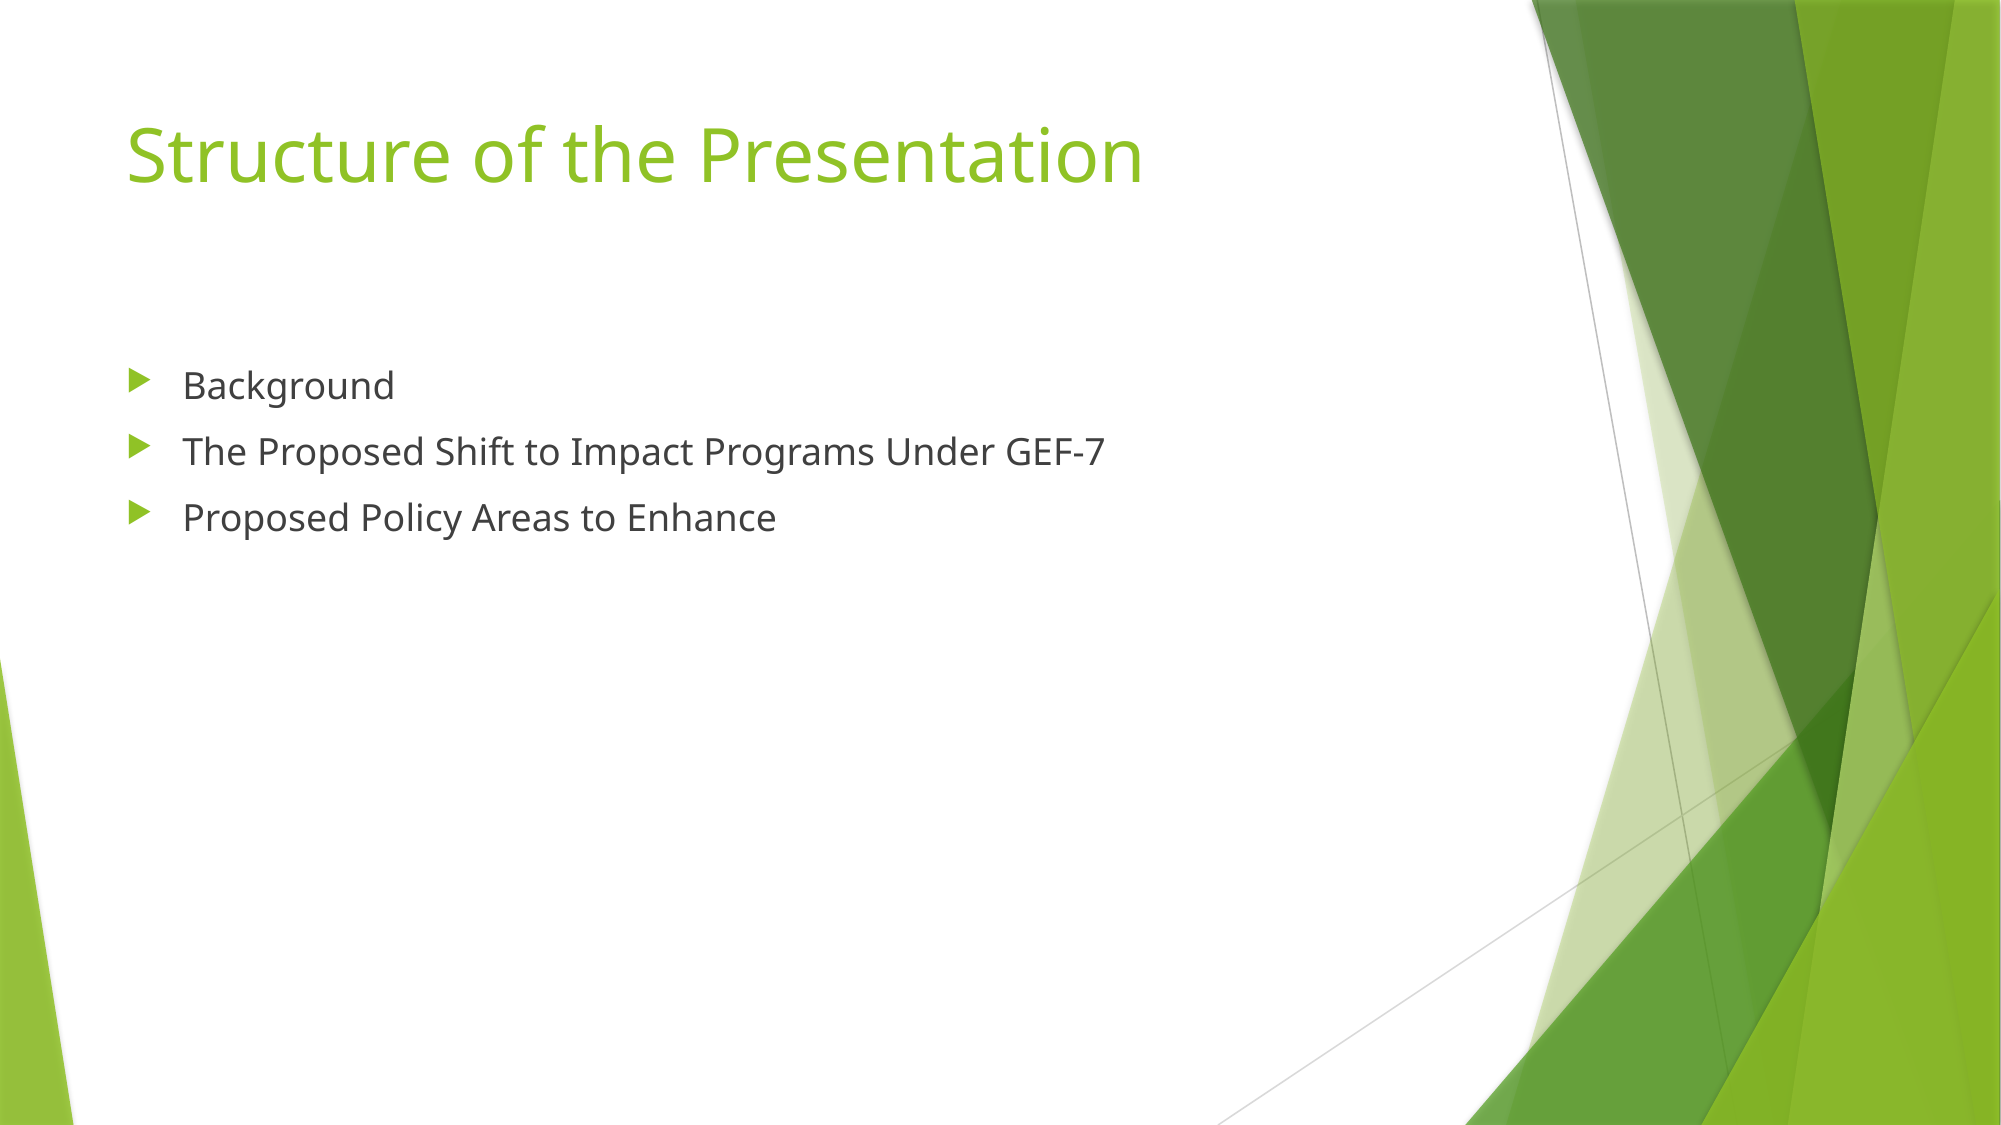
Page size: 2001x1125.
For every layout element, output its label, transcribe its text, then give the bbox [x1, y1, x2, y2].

list Background The Proposed Shift to Impact Programs Under GEF-7 Proposed Policy Areas to Enhance [111, 354, 1522, 992]
title Structure of the Presentation [111, 99, 1522, 317]
